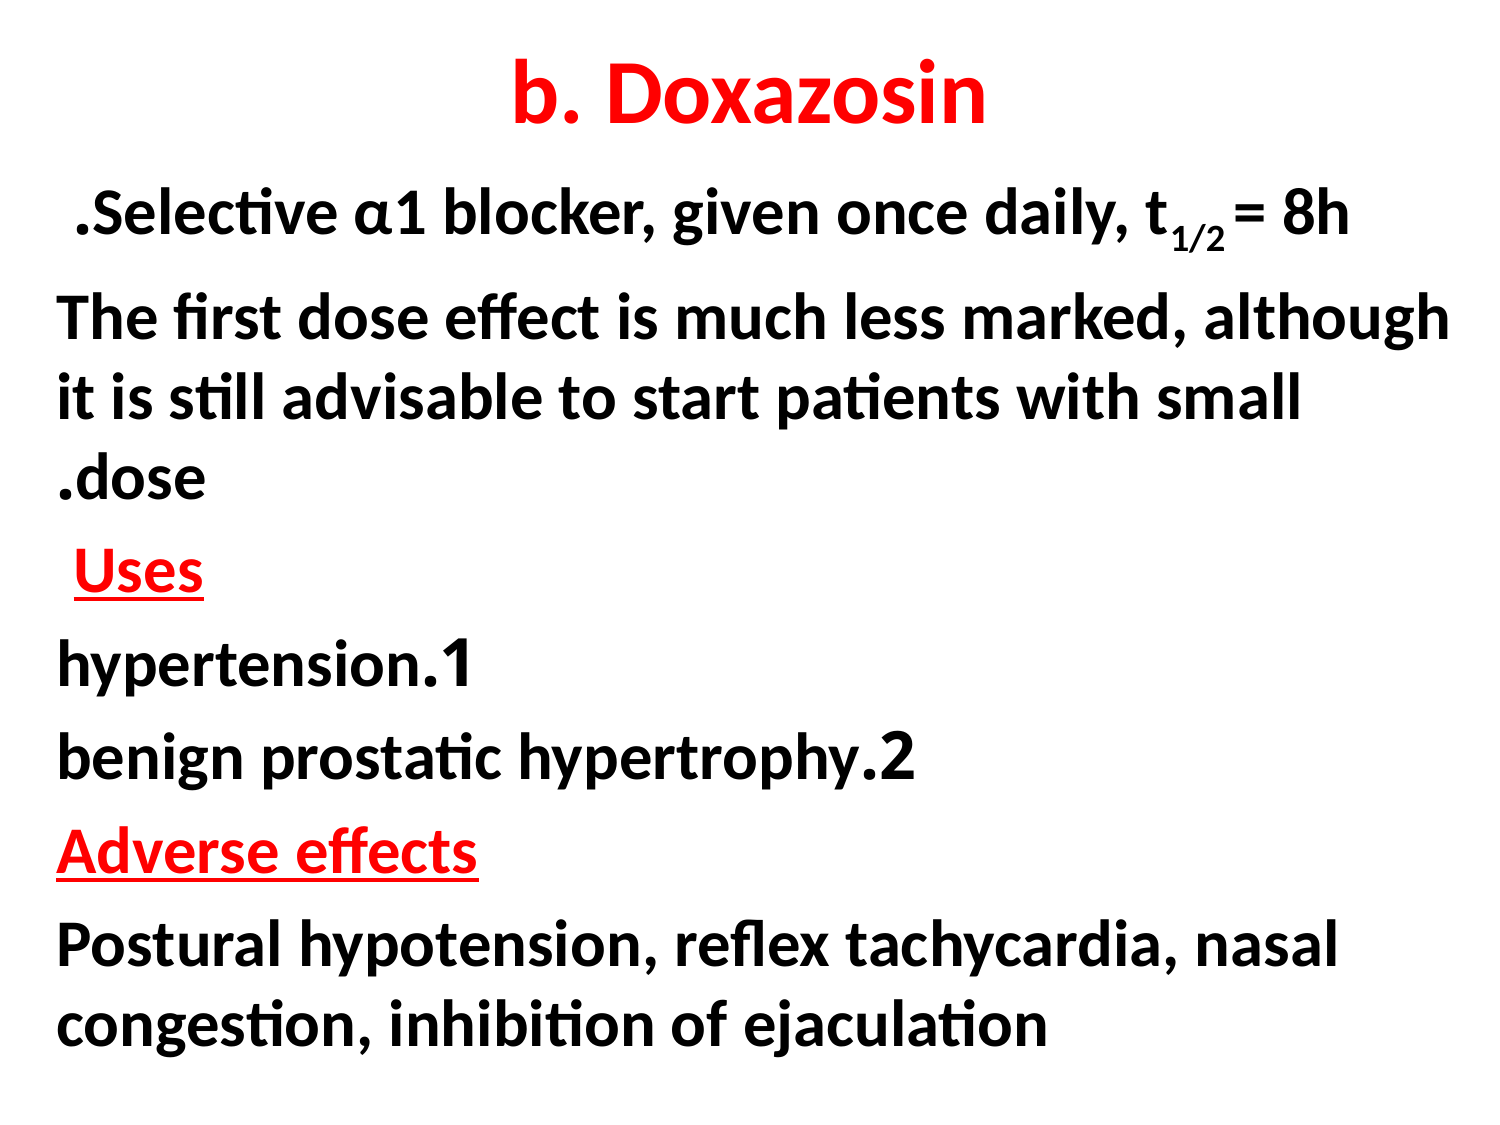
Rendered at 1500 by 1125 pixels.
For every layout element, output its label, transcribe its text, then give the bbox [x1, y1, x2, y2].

list Selective α1 blocker, given once daily, t1/2 = 8h. The first dose effect is much less marked, although it is still advisable to start patients with small dose. Uses 1.hypertension 2.benign prostatic hypertrophy Adverse effects Postural hypotension, reflex tachycardia, nasal congestion, inhibition of ejaculation [41, 160, 1500, 1083]
title b. Doxazosin [75, 0, 1425, 160]
